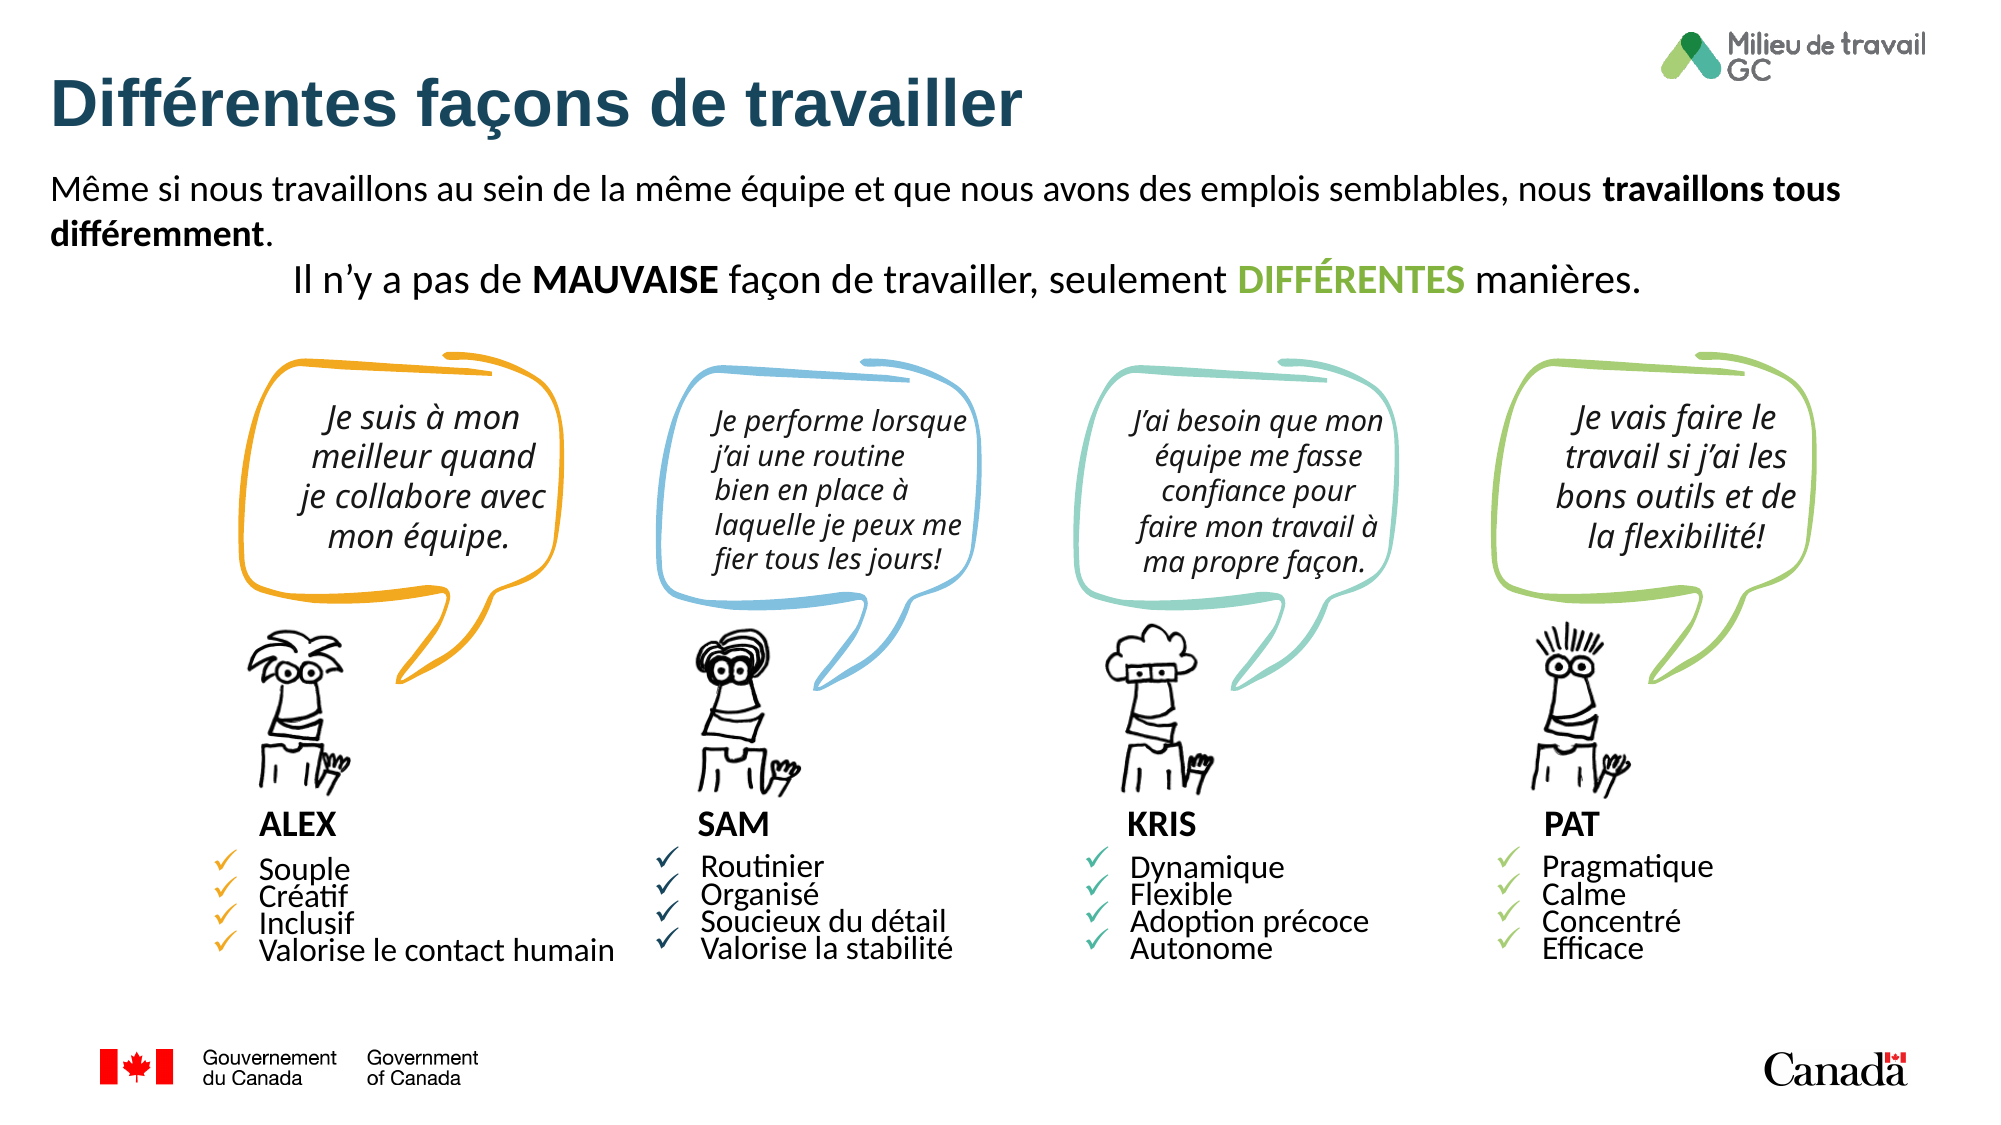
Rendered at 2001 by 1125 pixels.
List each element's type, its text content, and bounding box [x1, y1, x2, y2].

picture [100, 1049, 478, 1085]
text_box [1513, 618, 1637, 853]
text_box Même si nous travaillons au sein de la même équipe et que nous avons des emplois semblables, nous travaillons tous différemment. [35, 156, 1901, 262]
picture [1661, 31, 1925, 81]
text_box Dynamique Flexible Adoption précoce Autonome [1068, 850, 1385, 974]
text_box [233, 624, 364, 853]
title Différentes façons de travailler [35, 37, 1841, 156]
text_box Je suis à mon meilleur quand je collabore avec mon équipe. [238, 351, 565, 685]
text_box Je performe lorsque j’ai une routine bien en place à laquelle je peux me fier tous les jours! [655, 358, 982, 691]
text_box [1097, 618, 1217, 853]
text_box Je vais faire le travail si j’ai les bons outils et de la flexibilité! [1490, 351, 1817, 685]
text_box J’ai besoin que mon équipe me fasse confiance pour faire mon travail à ma propre façon. [1073, 358, 1400, 691]
text_box Souple Créatif Inclusif Valorise le contact humain [197, 852, 631, 976]
picture [1764, 1049, 1911, 1087]
text_box Pragmatique Calme Concentré Efficace [1480, 849, 1729, 974]
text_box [680, 624, 804, 853]
text_box Routinier Organisé Soucieux du détail Valorise la stabilité [638, 849, 969, 974]
text_box Il n’y a pas de MAUVAISE façon de travailler, seulement DIFFÉRENTES manières. [278, 244, 1657, 310]
